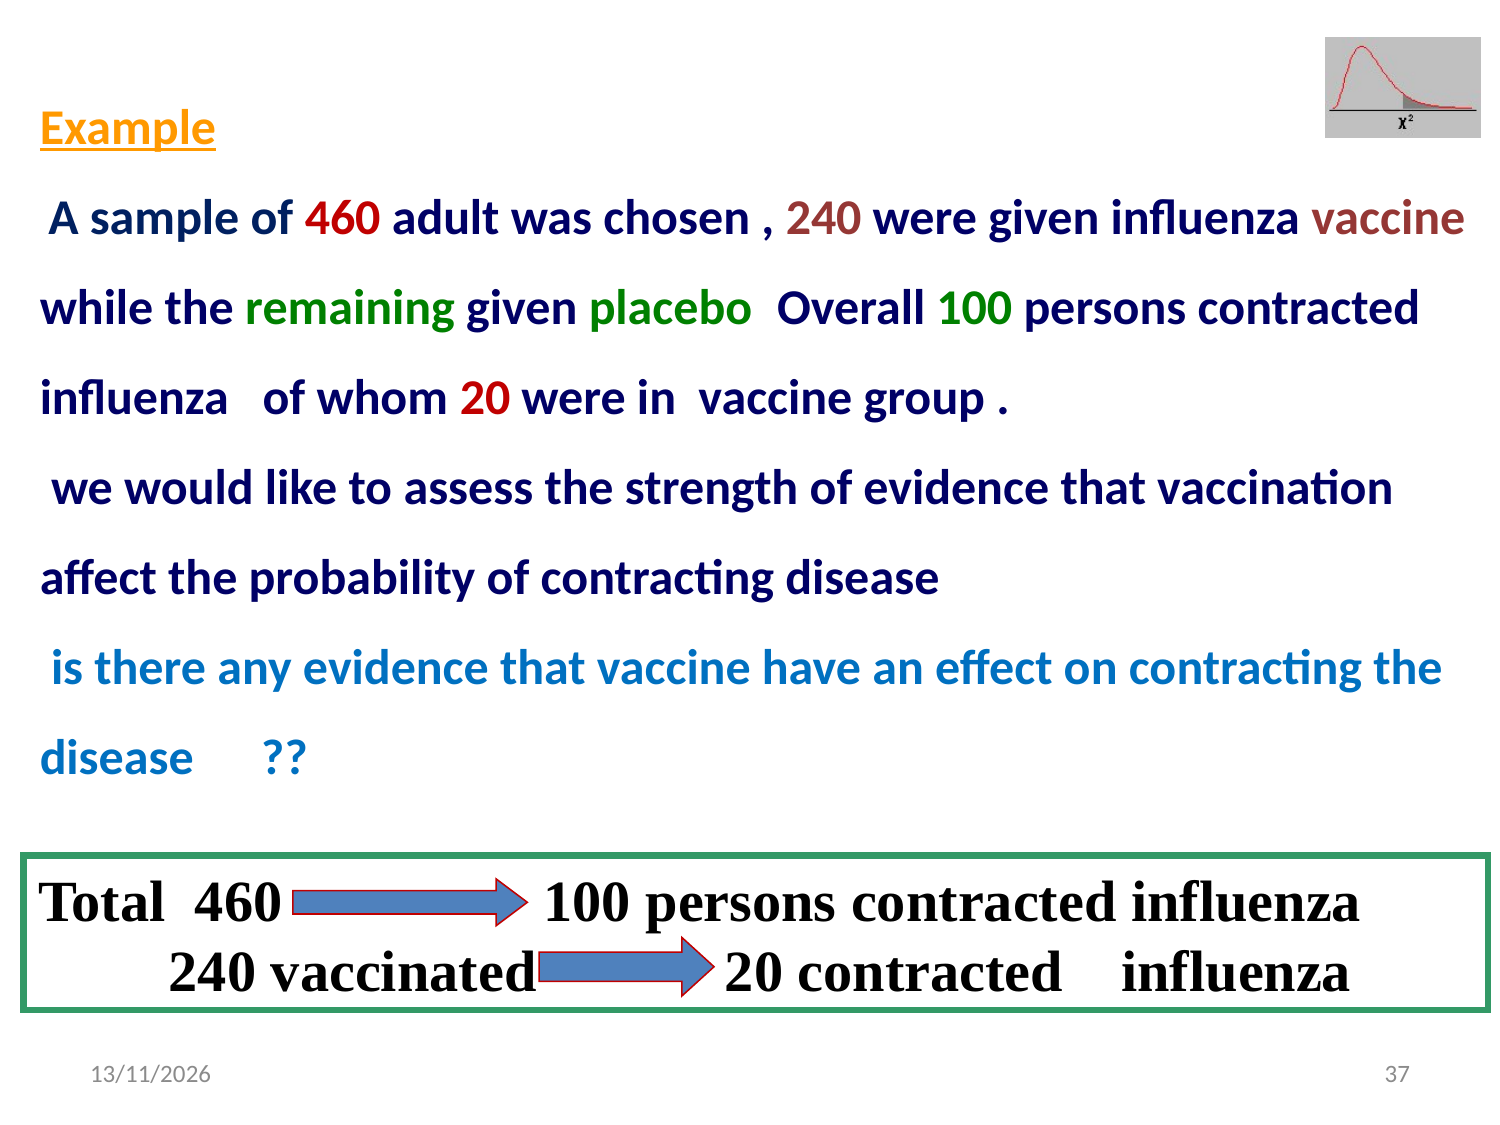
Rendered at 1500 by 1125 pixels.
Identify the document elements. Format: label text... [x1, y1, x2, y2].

slide_number 37 [1074, 1042, 1425, 1103]
picture [1324, 37, 1481, 138]
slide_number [75, 1042, 425, 1103]
text_box Total 460 100 persons contracted influenza 240 vaccinated 20 contracted influenza [23, 855, 1489, 1011]
text_box Example A sample of 460 adult was chosen , 240 were given influenza vaccine while the remaining given placebo. Overall 100 persons contracted influenza of whom 20 were in vaccine group . we would like to assess the strength of evidence that vaccination affect the probability of contracting disease is there any evidence that vaccine have an effect on contracting the disease ?? [24, 87, 1500, 793]
